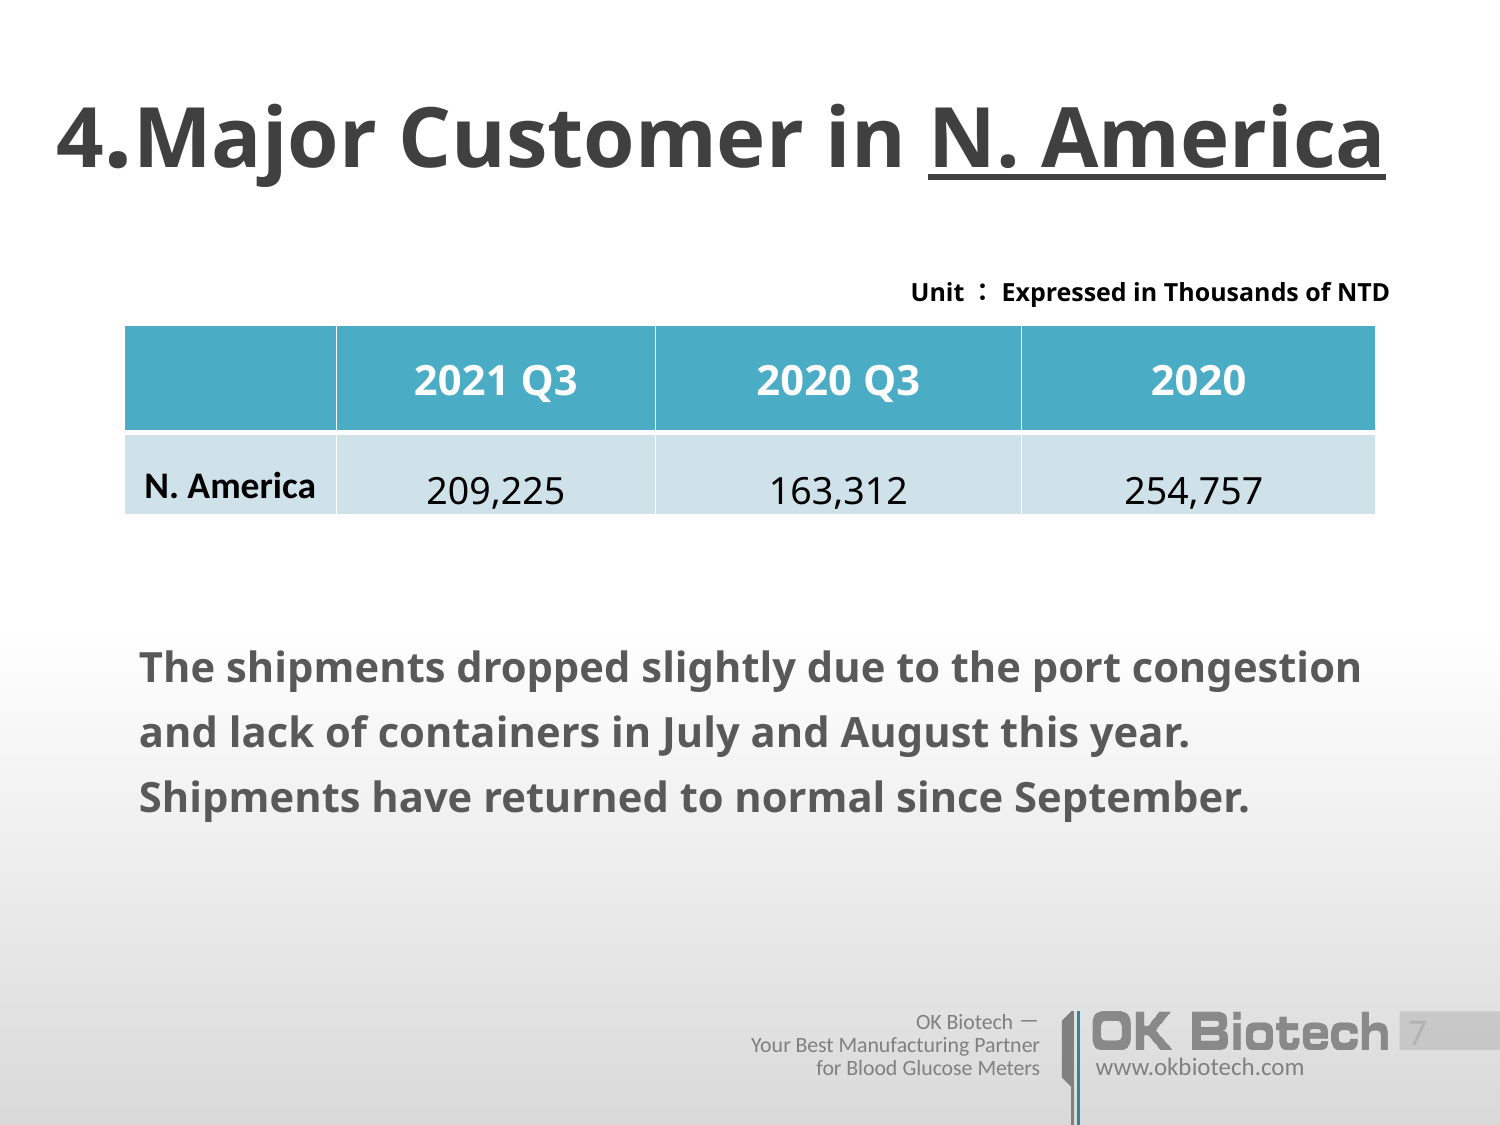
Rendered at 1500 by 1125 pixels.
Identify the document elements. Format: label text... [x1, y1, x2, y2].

table_cell 163,312 [656, 435, 1021, 514]
text_box Unit：Expressed in Thousands of NTD [895, 268, 1406, 314]
table_cell N. America [125, 435, 336, 514]
table_cell 209,225 [337, 435, 655, 514]
picture [1092, 1011, 1388, 1050]
table_header 2020 Q3 [656, 326, 1021, 430]
table_header 2020 [1022, 326, 1375, 430]
slide_number 6 [1399, 1011, 1500, 1051]
table_header 2021 Q3 [337, 326, 655, 430]
title 4.Major Customer in N. America [41, 32, 1412, 220]
table_cell 254,757 [1022, 435, 1375, 514]
table_header [125, 326, 336, 430]
text_box The shipments dropped slightly due to the port congestion and lack of containers in July and August this year. Shipments have returned to normal since September. [123, 618, 1386, 867]
